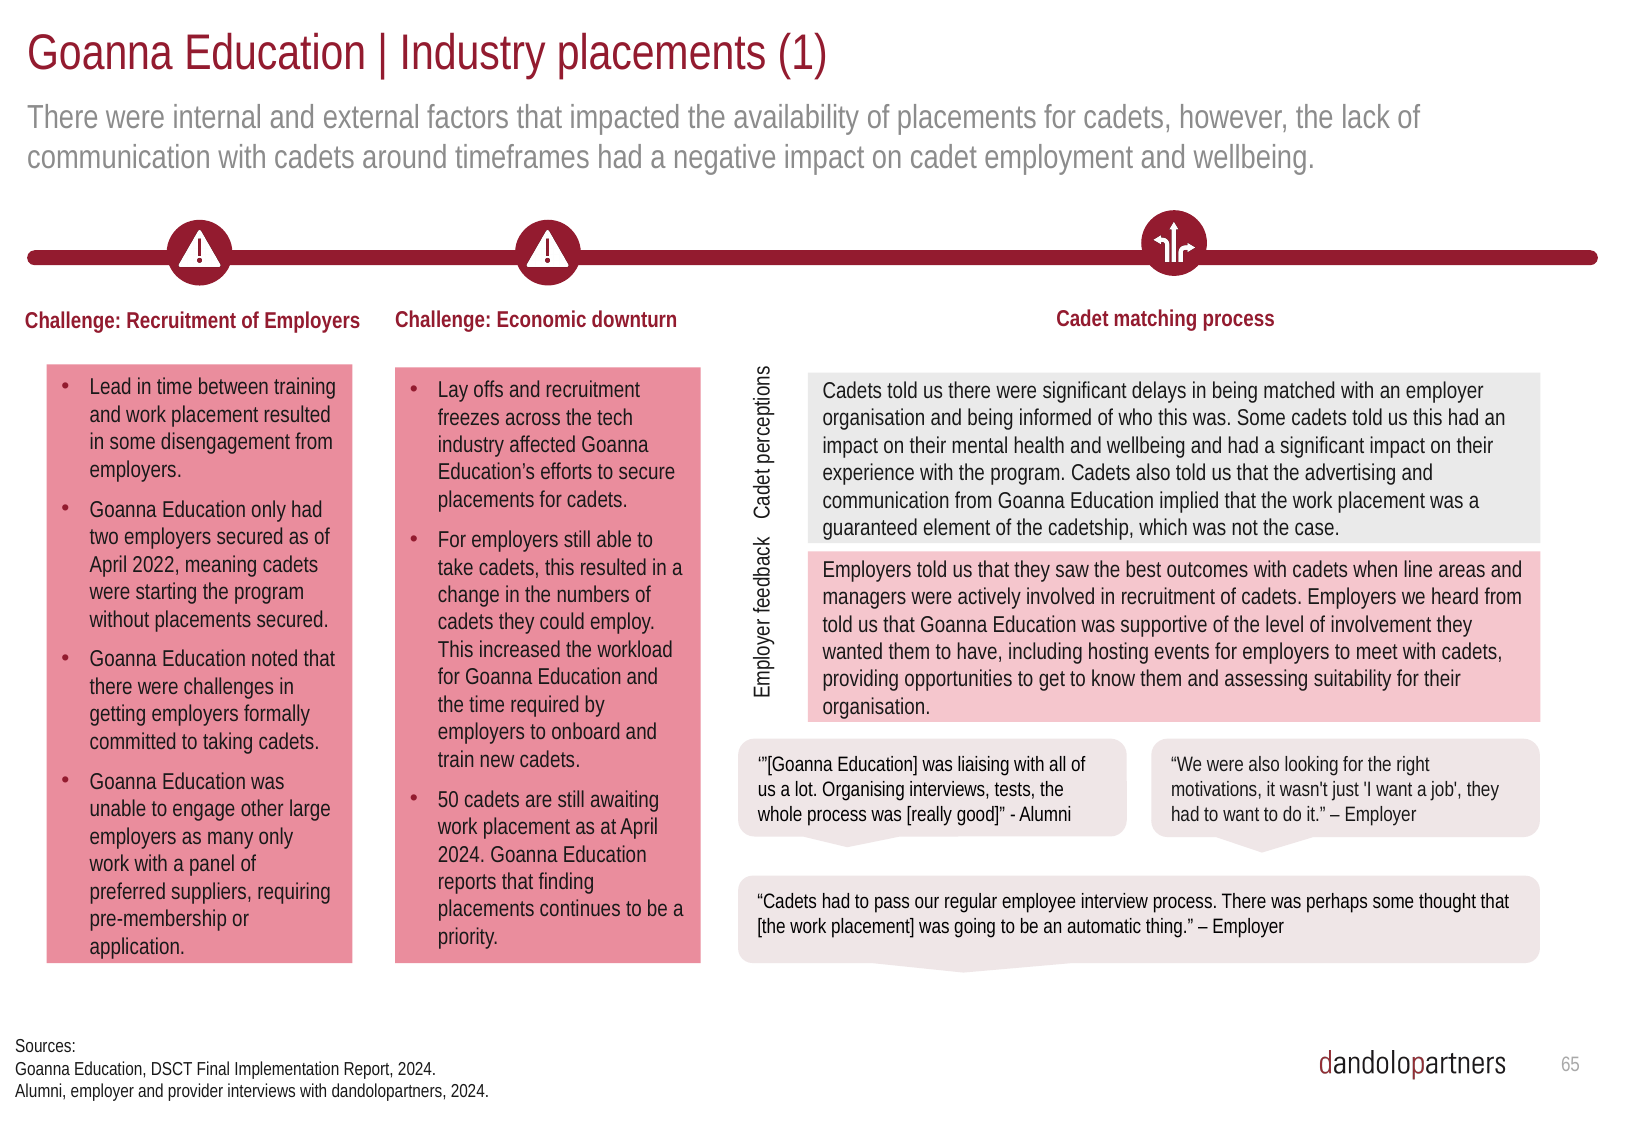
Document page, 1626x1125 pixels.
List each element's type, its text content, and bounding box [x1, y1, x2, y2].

text_box Lead in time between training and work placement resulted in some disengagement from employers. Goanna Education only had two employers secured as of April 2022, meaning cadets were starting the program without placements secured. Goanna Education noted that there were challenges in getting employers formally committed to taking cadets. Goanna Education was unable to engage other large employers as many only work with a panel of preferred suppliers, requiring pre-membership or application. [46, 364, 353, 964]
picture [1150, 218, 1198, 266]
text_box ‘”[Goanna Education] was liaising with all of us a lot. Organising interviews, tests, the whole process was [really good]” - Alumni [737, 738, 1128, 848]
text_box [1141, 221, 1150, 265]
title Goanna Education | Industry placements (1) [27, 19, 1598, 80]
picture [1317, 1050, 1507, 1080]
text_box [579, 249, 1150, 266]
list There were internal and external factors that impacted the availability of placements for cadets, however, the lack of communication with cadets around timeframes had a negative impact on cadet employment and wellbeing. [27, 95, 1598, 176]
text_box Challenge: Economic downturn [380, 297, 716, 340]
text_box [26, 249, 169, 266]
text_box [1153, 210, 1195, 218]
text_box Cadets told us there were significant delays in being matched with an employer organisation and being informed of who this was. Some cadets told us this had an impact on their mental health and wellbeing and had a significant impact on their experience with the program. Cadets also told us that the advertising and communication from Goanna Education implied that the work placement was a guaranteed element of the cadetship, which was not the case. [807, 372, 1541, 544]
text_box Cadet matching process [1041, 296, 1307, 339]
text_box [515, 229, 581, 286]
picture [176, 225, 223, 272]
text_box Employer feedback [739, 522, 782, 714]
text_box [1199, 249, 1599, 266]
text_box Lay offs and recruitment freezes across the tech industry affected Goanna Education’s efforts to secure placements for cadets. For employers still able to take cadets, this resulted in a change in the numbers of cadets they could employ. This increased the workload for Goanna Education and the time required by employers to onboard and train new cadets. 50 cadets are still awaiting work placement as at April 2024. Goanna Education reports that finding placements continues to be a priority. [395, 367, 701, 964]
text_box “We were also looking for the right motivations, it wasn't just 'I want a job', they had to want to do it.” – Employer [1150, 738, 1541, 854]
text_box [530, 219, 566, 225]
picture [524, 225, 571, 272]
slide_number 64 [1539, 1032, 1595, 1093]
text_box “Cadets had to pass our regular employee interview process. There was perhaps some thought that [the work placement] was going to be an automatic thing.” – Employer [737, 875, 1541, 974]
text_box Cadet perceptions [739, 351, 782, 522]
text_box [166, 230, 233, 286]
text_box [230, 249, 517, 266]
text_box Employers told us that they saw the best outcomes with cadets when line areas and managers were actively involved in recruitment of cadets. Employers we heard from told us that Goanna Education was supportive of the level of involvement they wanted them to have, including hosting events for employers to meet with cadets, providing opportunities to get to know them and assessing suitability for their organisation. [807, 551, 1541, 722]
footer Sources: Goanna Education, DSCT Final Implementation Report, 2024. Alumni, employer and provider interviews with dandolopartners, 2024. [15, 1025, 1186, 1110]
text_box [182, 220, 217, 225]
text_box [1150, 220, 1207, 276]
text_box Challenge: Recruitment of Employers [9, 298, 390, 341]
